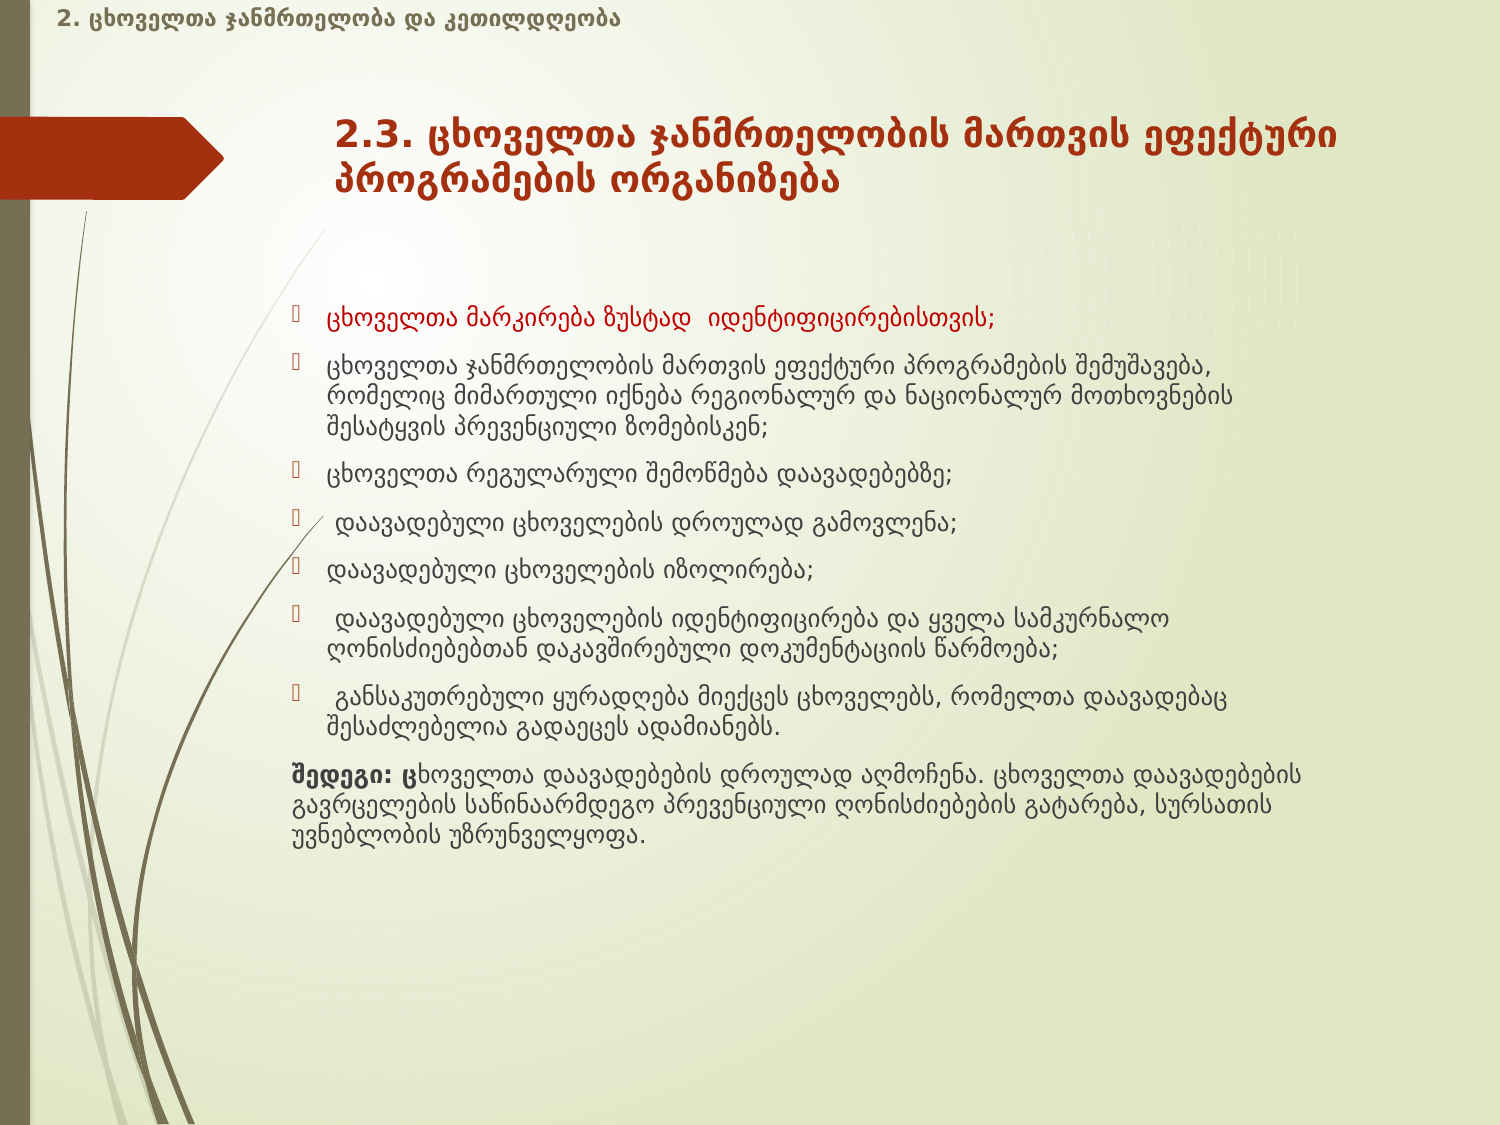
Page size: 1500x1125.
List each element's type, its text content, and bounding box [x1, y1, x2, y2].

list ცხოველთა მარკირება ზუსტად იდენტიფიცირებისთვის; ცხოველთა ჯანმრთელობის მართვის ეფექტური პროგრამების შემუშავება, რომელიც მიმართული იქნება რეგიონალურ და ნაციონალურ მოთხოვნების შესატყვის პრევენციული ზომებისკენ; ცხოველთა რეგულარული შემოწმება დაავადებებზე; დაავადებული ცხოველების დროულად გამოვლენა; დაავადებული ცხოველების იზოლირება; დაავადებული ცხოველების იდენტიფიცირება და ყველა სამკურნალო ღონისძიებებთან დაკავშირებული დოკუმენტაციის წარმოება; განსაკუთრებული ყურადღება მიექცეს ცხოველებს, რომელთა დაავადებაც შესაძლებელია გადაეცეს ადამიანებს. შედეგი: ცხოველთა დაავადებების დროულად აღმოჩენა. ცხოველთა დაავადებების გავრცელების საწინაარმდეგო პრევენციული ღონისძიებების გატარება, სურსათის უვნებლობის უზრუნველყოფა. [137, 237, 1338, 858]
text_box 2. ცხოველთა ჯანმრთელობა და კეთილდღეობა [41, 0, 792, 39]
title 2.3. ცხოველთა ჯანმრთელობის მართვის ეფექტური პროგრამების ორგანიზება [319, 102, 1400, 313]
